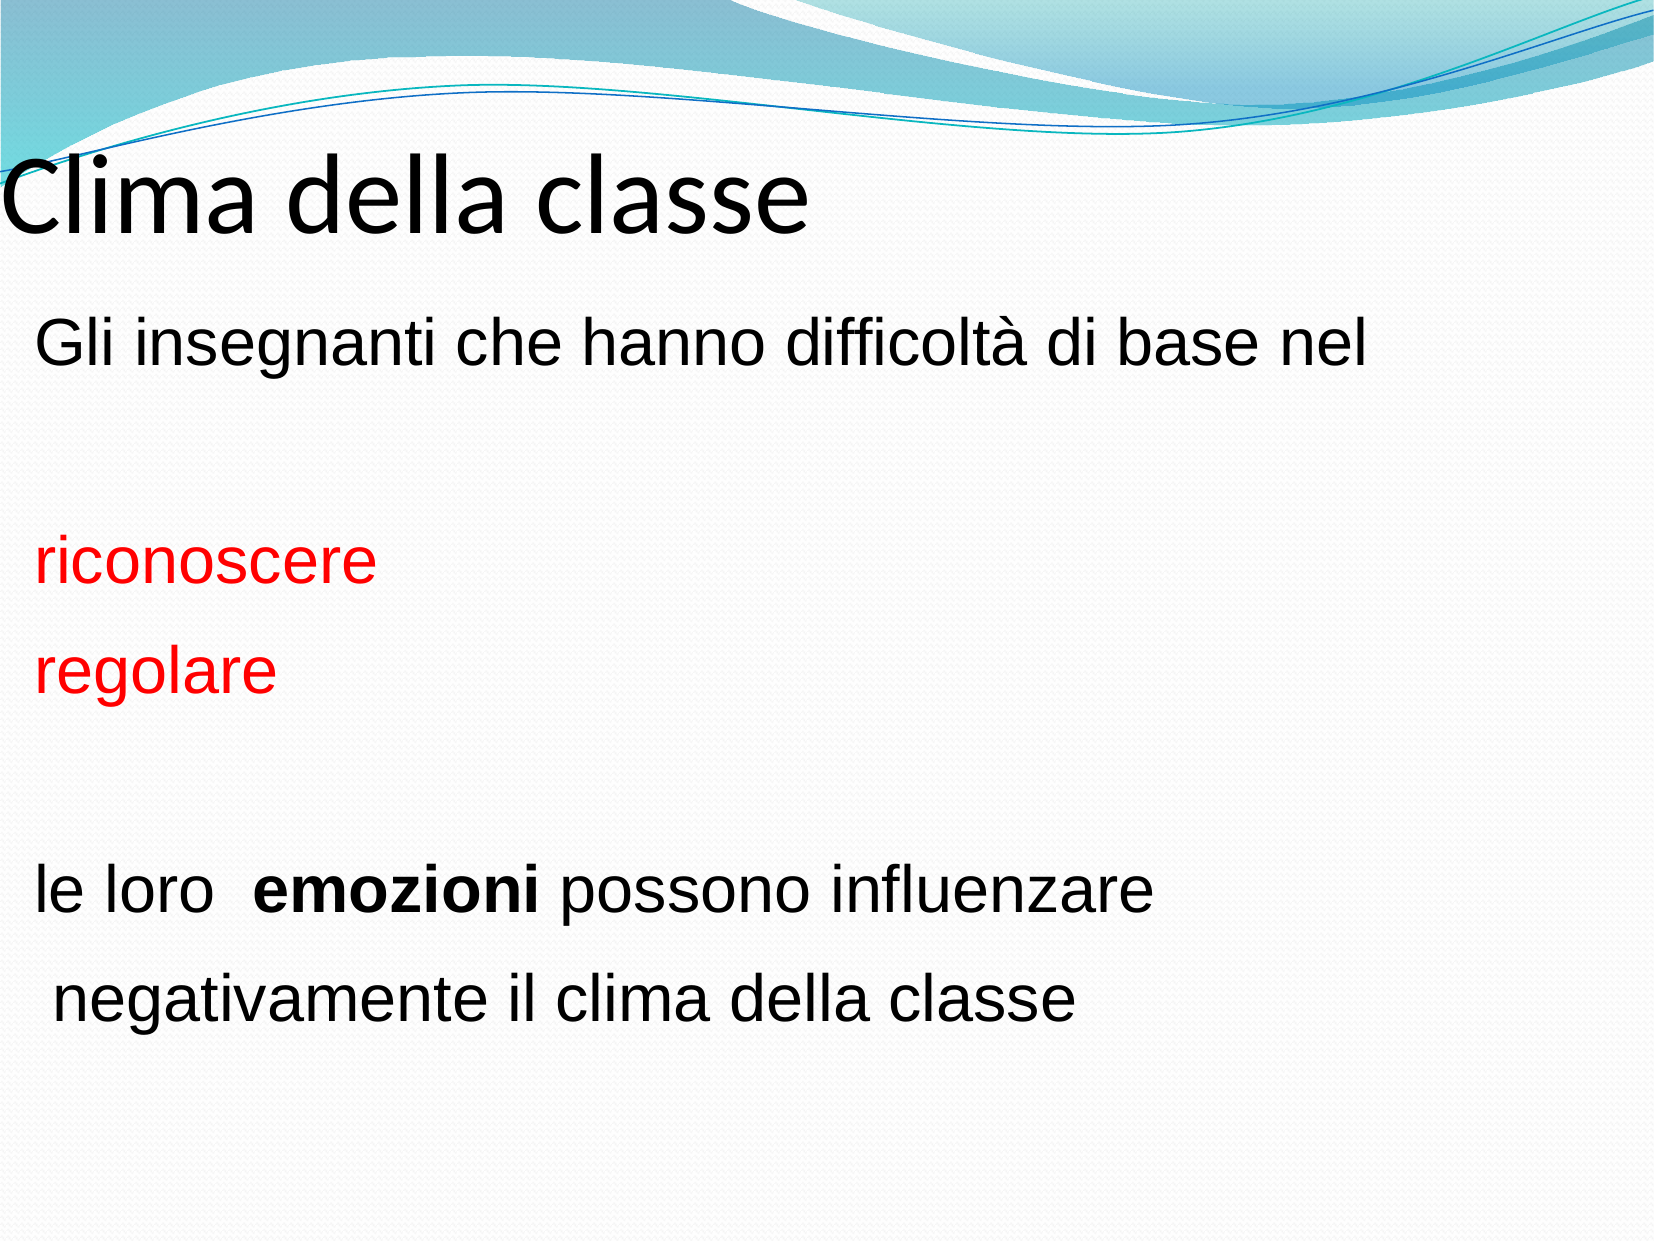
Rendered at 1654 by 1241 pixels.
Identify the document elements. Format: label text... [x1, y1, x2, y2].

list Gli insegnanti che hanno difficoltà di base nel riconoscere regolare le loro emozioni possono influenzare negativamente il clima della classe [0, 290, 1489, 1109]
title Clima della classe [0, 49, 1489, 257]
